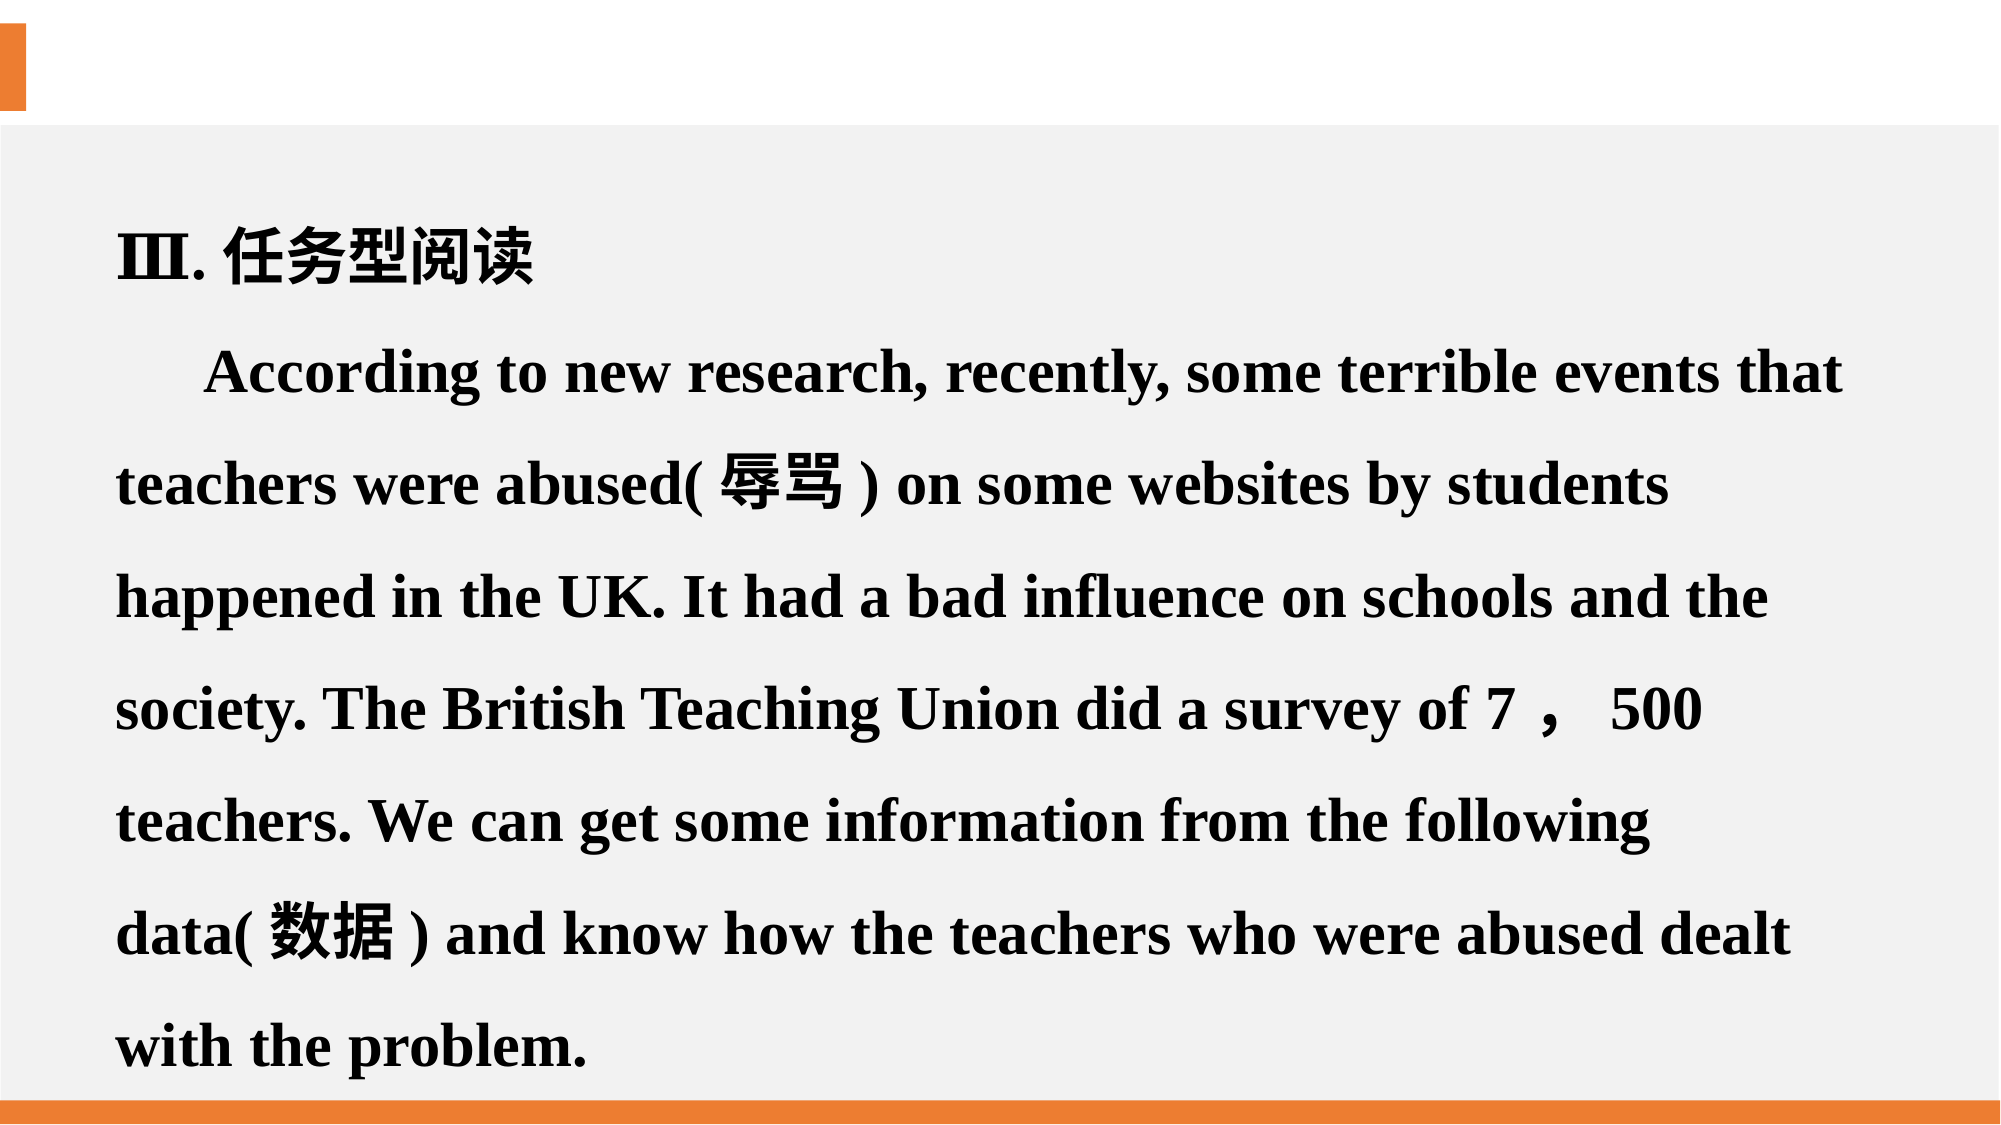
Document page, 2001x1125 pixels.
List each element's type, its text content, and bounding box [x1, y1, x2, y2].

text_box Ⅲ.任务型阅读 According to new research, recently, some terrible events that teachers were abused(辱骂) on some websites by students happened in the UK. It had a bad influence on schools and the society. The British Teaching Union did a survey of 7，500 teachers. We can get some information from the following data(数据) and know how the teachers who were abused dealt with the problem. [101, 172, 1877, 1087]
